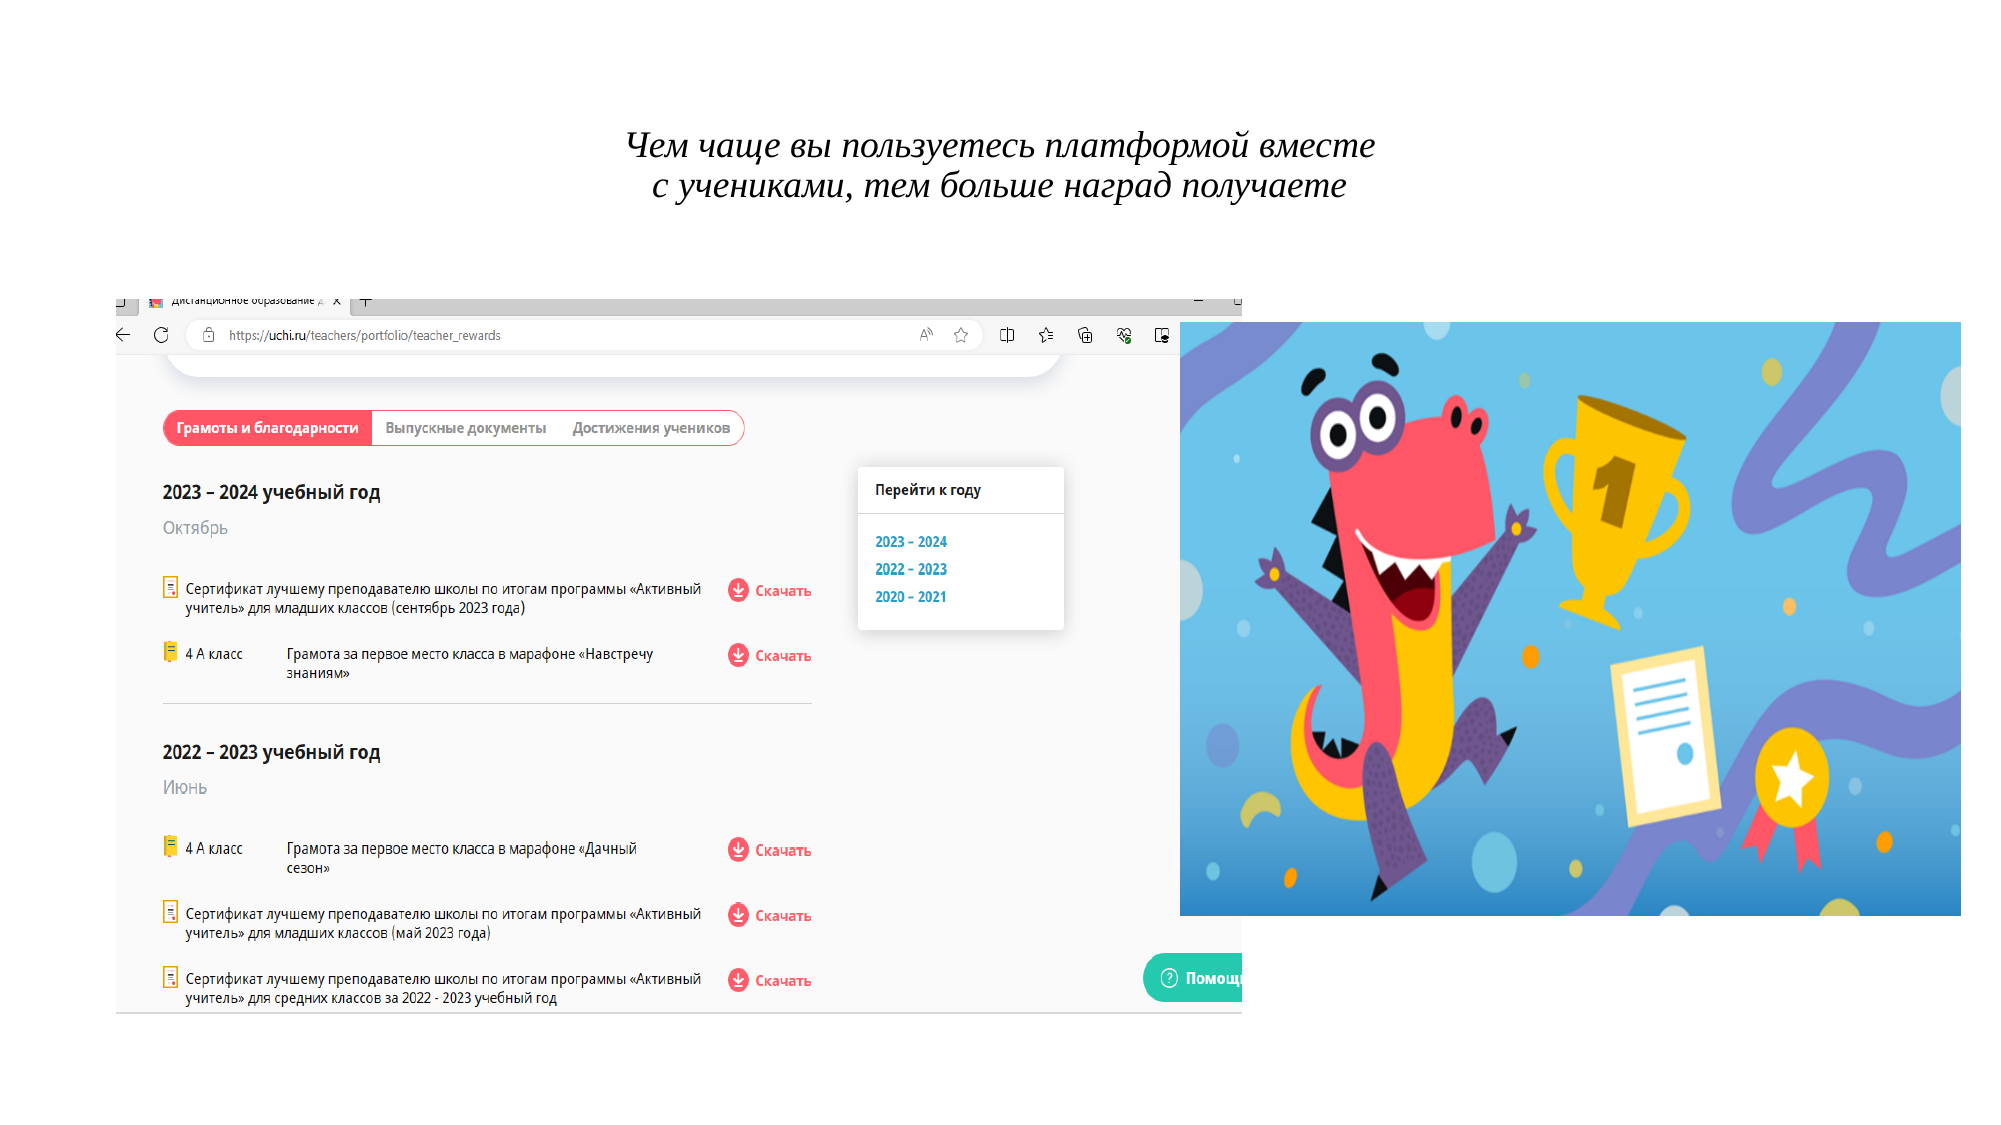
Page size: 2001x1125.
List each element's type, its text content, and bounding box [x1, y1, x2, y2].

picture [1180, 321, 1961, 916]
title Чем чаще вы пользуетесь платформой вместе с учениками, тем больше наград получаете [137, 59, 1863, 278]
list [116, 299, 1242, 1014]
